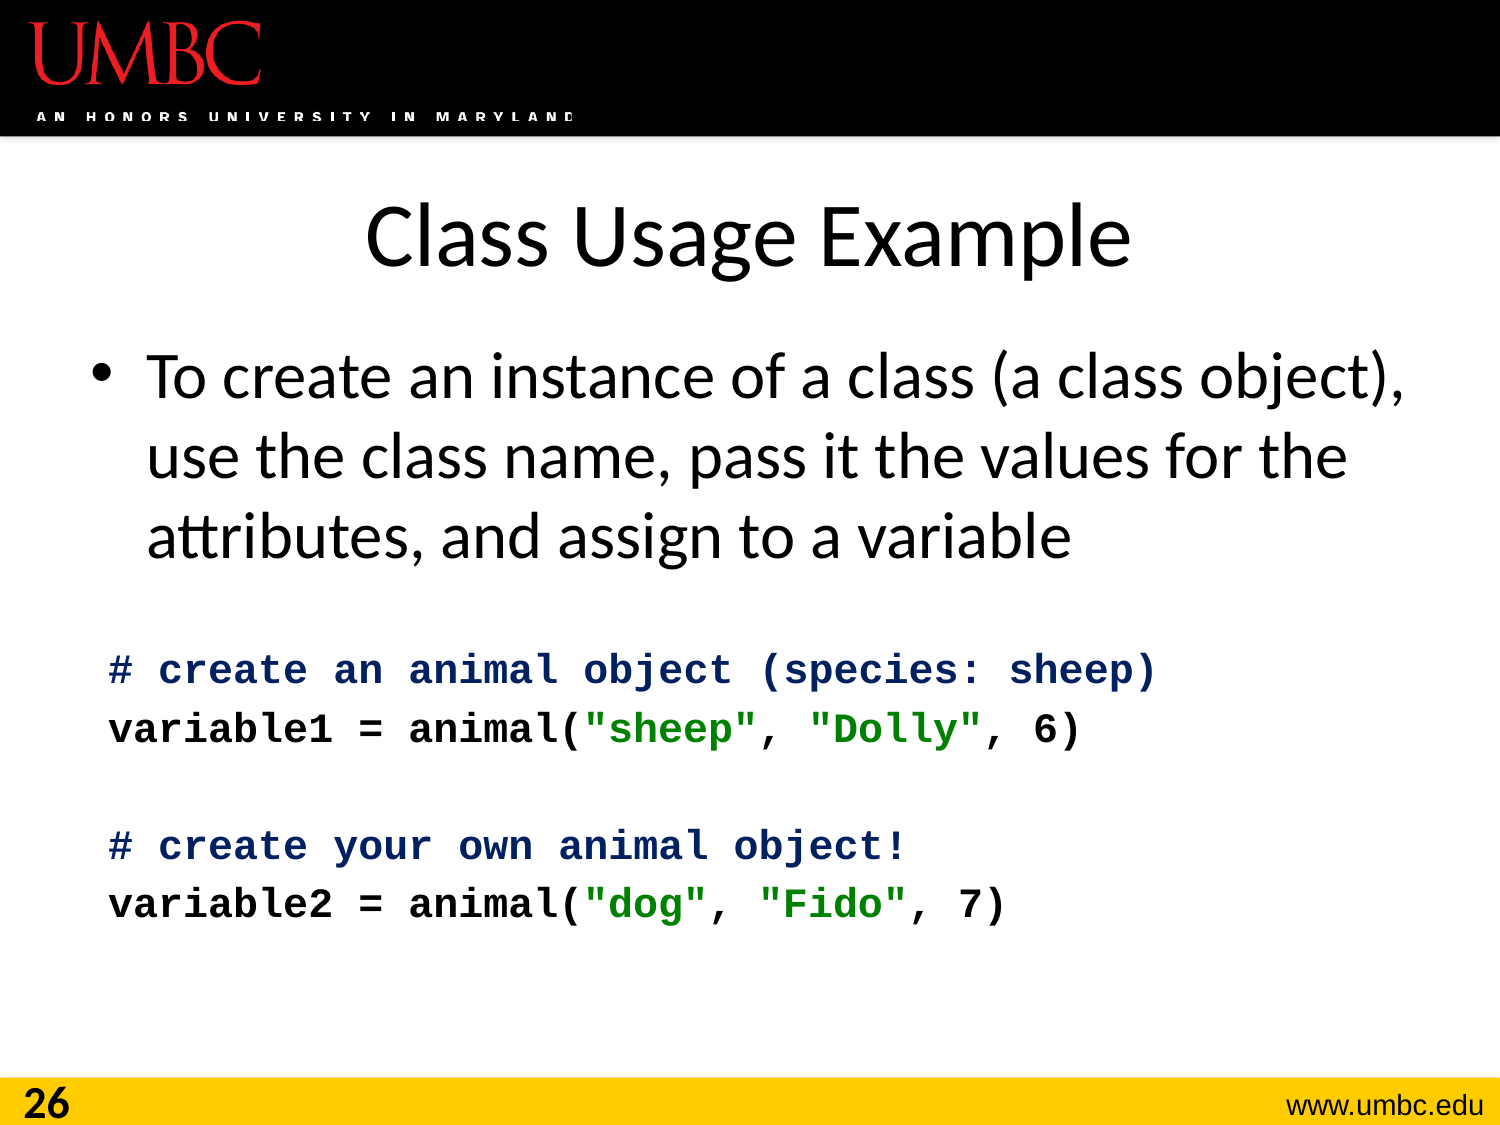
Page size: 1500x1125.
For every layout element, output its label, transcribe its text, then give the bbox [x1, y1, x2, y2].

title Class Usage Example [75, 136, 1425, 324]
list To create an instance of a class (a class object), use the class name, pass it the values for the attributes, and assign to a variable [75, 324, 1425, 1066]
slide_number 26 [0, 1065, 94, 1125]
text_box # create an animal object (species: sheep) variable1 = animal("sheep", "Dolly", 6) # create your own animal object! variable2 = animal("dog", "Fido", 7) [93, 634, 1231, 1006]
